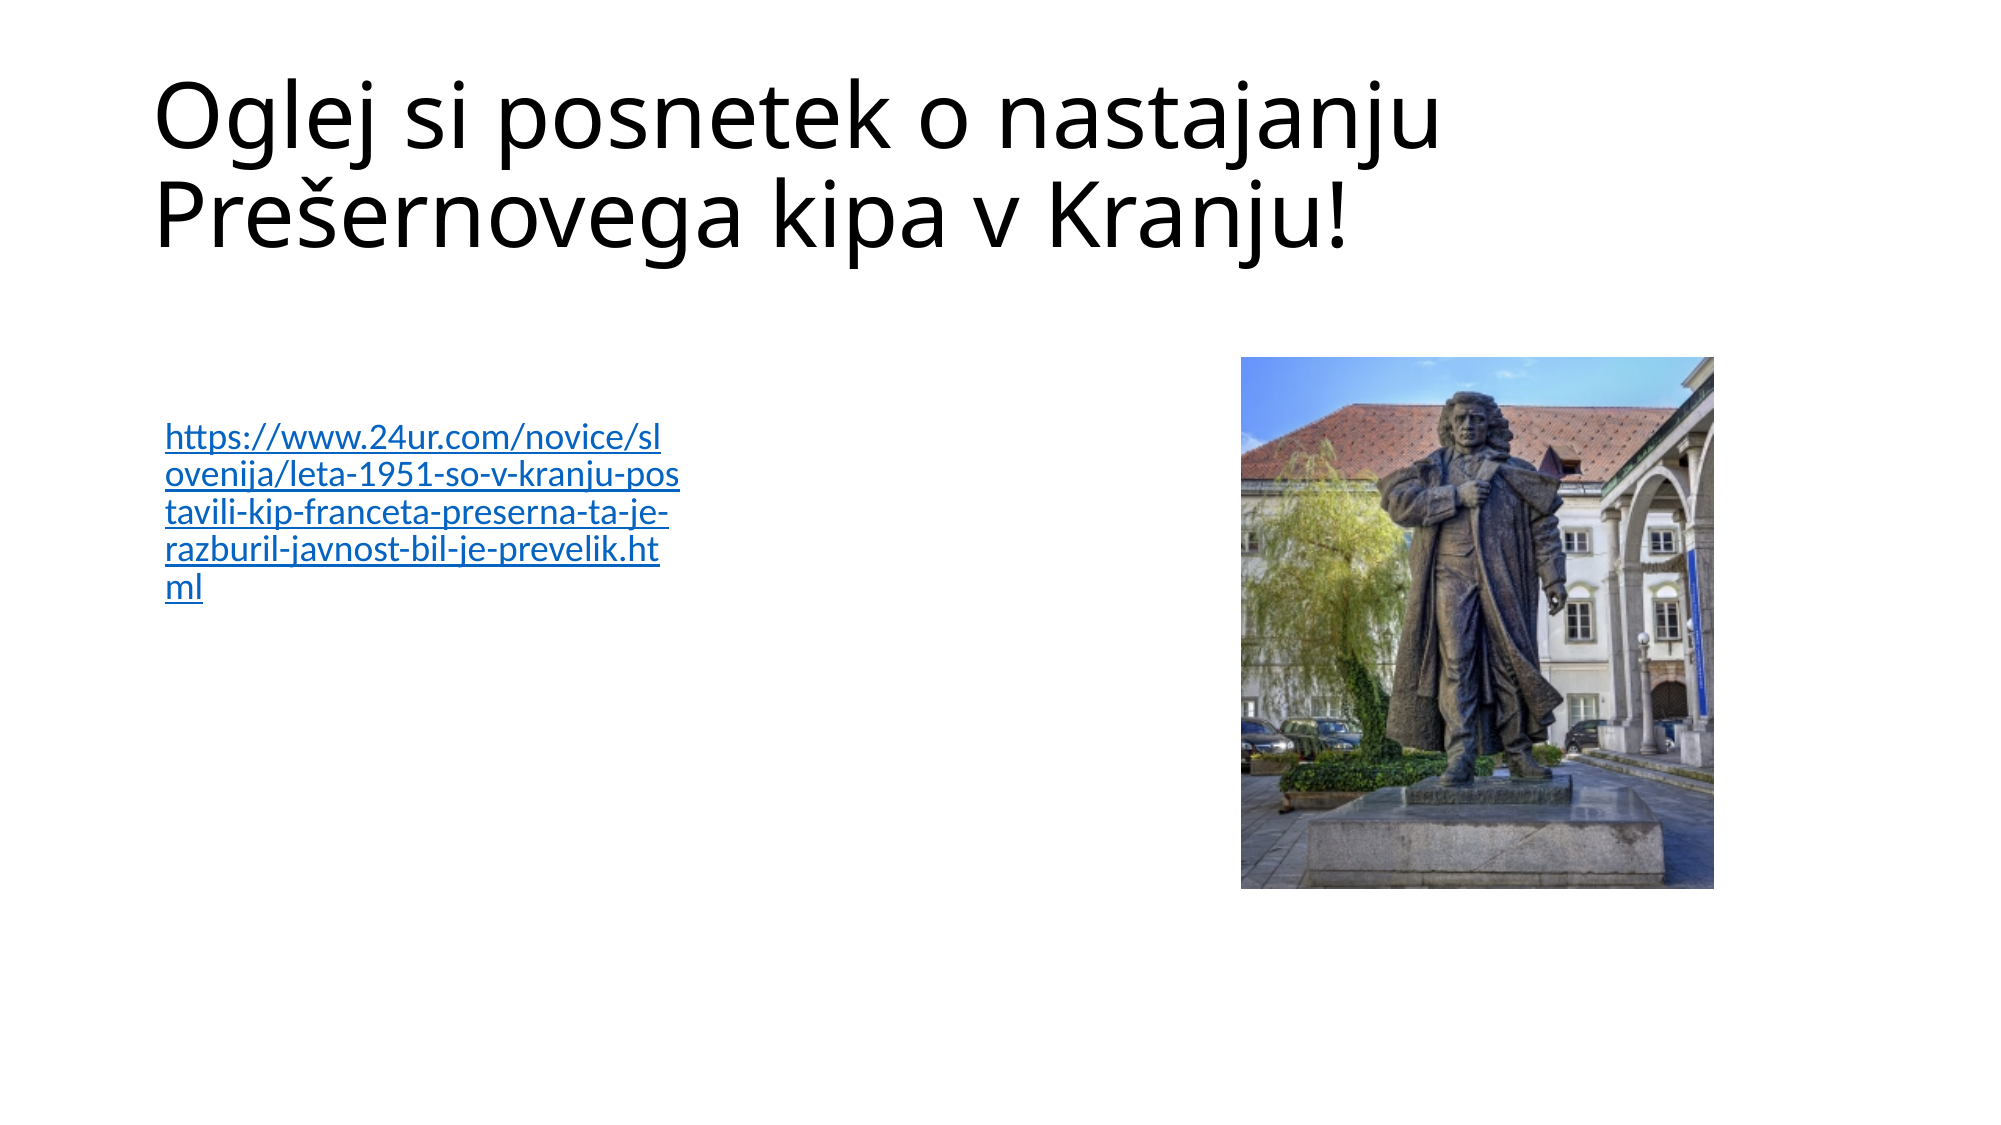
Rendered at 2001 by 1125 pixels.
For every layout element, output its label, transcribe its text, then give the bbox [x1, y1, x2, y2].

text_box https://www.24ur.com/novice/slovenija/leta-1951-so-v-kranju-postavili-kip-franceta-preserna-ta-je-razburil-javnost-bil-je-prevelik.html [149, 404, 696, 465]
title Oglej si posnetek o nastajanju Prešernovega kipa v Kranju! [137, 59, 1863, 278]
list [1241, 357, 1714, 889]
